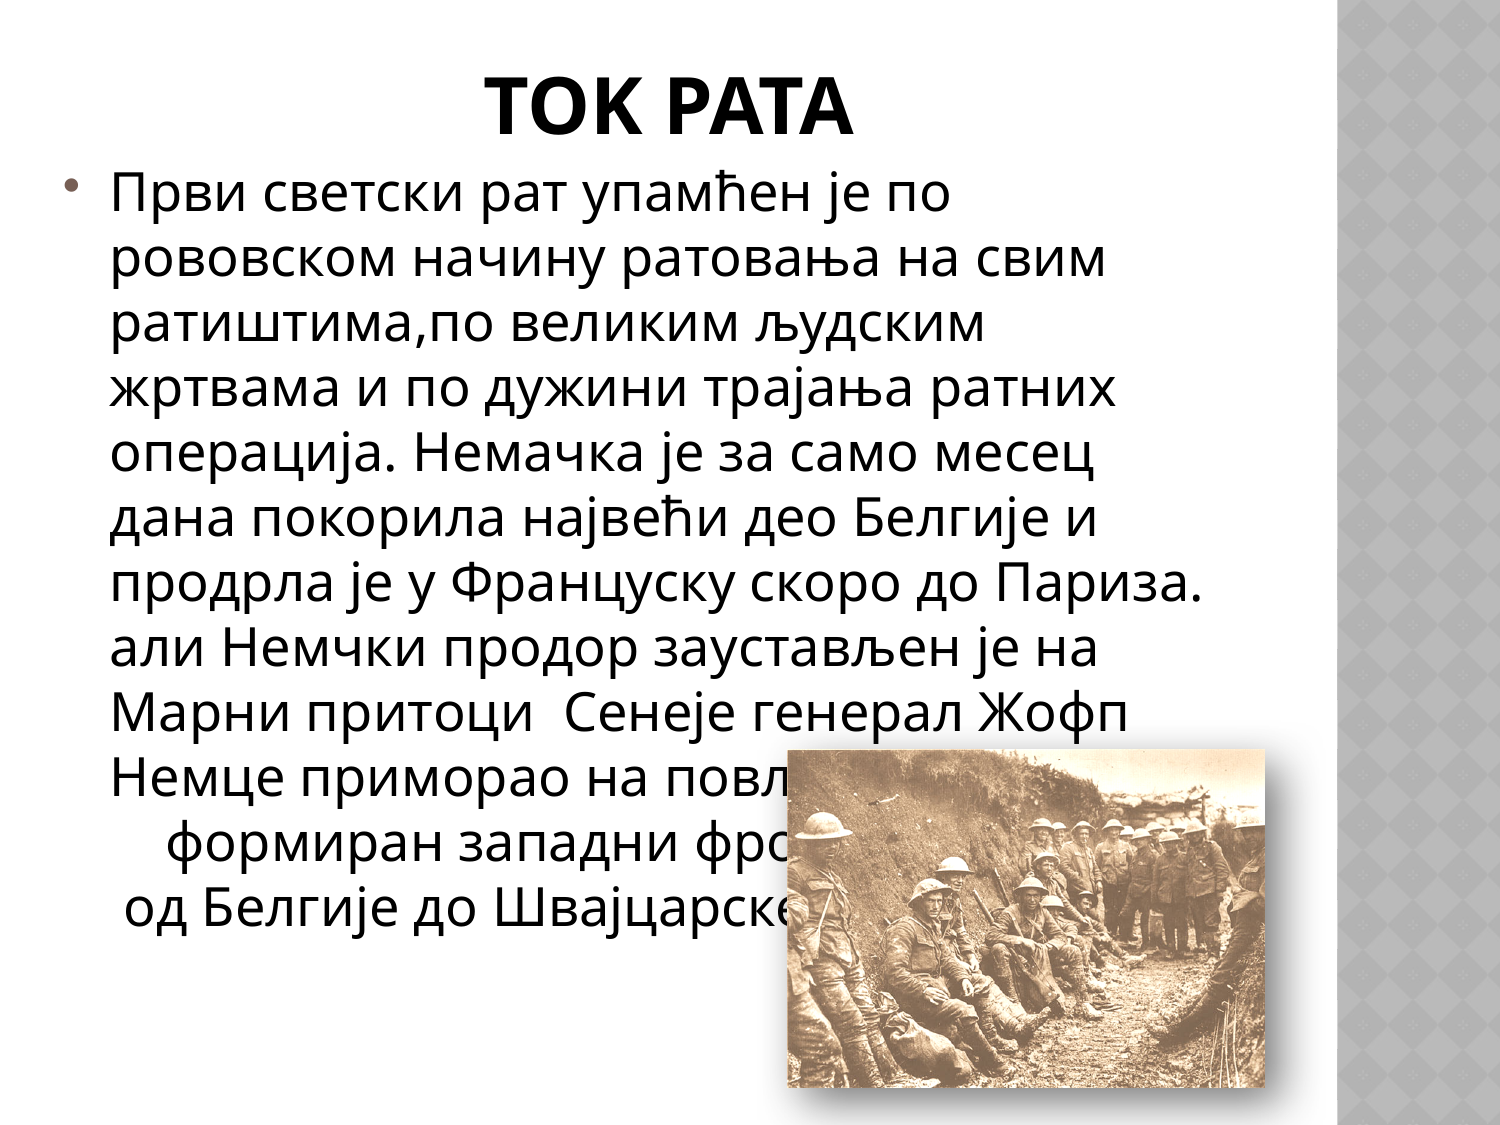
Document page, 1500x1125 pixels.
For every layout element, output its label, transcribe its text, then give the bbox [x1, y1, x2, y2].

picture [786, 749, 1265, 1088]
title TOK PATA [75, 0, 1263, 150]
list Први светски рат упамћен је по рововском начину ратовања на свим ратиштима,по великим људским жртвама и по дужини трајања ратних операција. Немачка је за само месец дана покорила највећи део Белгије и продрла је у Француску скоро до Париза. али Немчки продор заустављен је на Марни притоци Сенеје генерал Жофп Немце приморао на повлачење. Ту је формиран западни фронт од Белгије до Швајцарске. [50, 149, 1238, 945]
